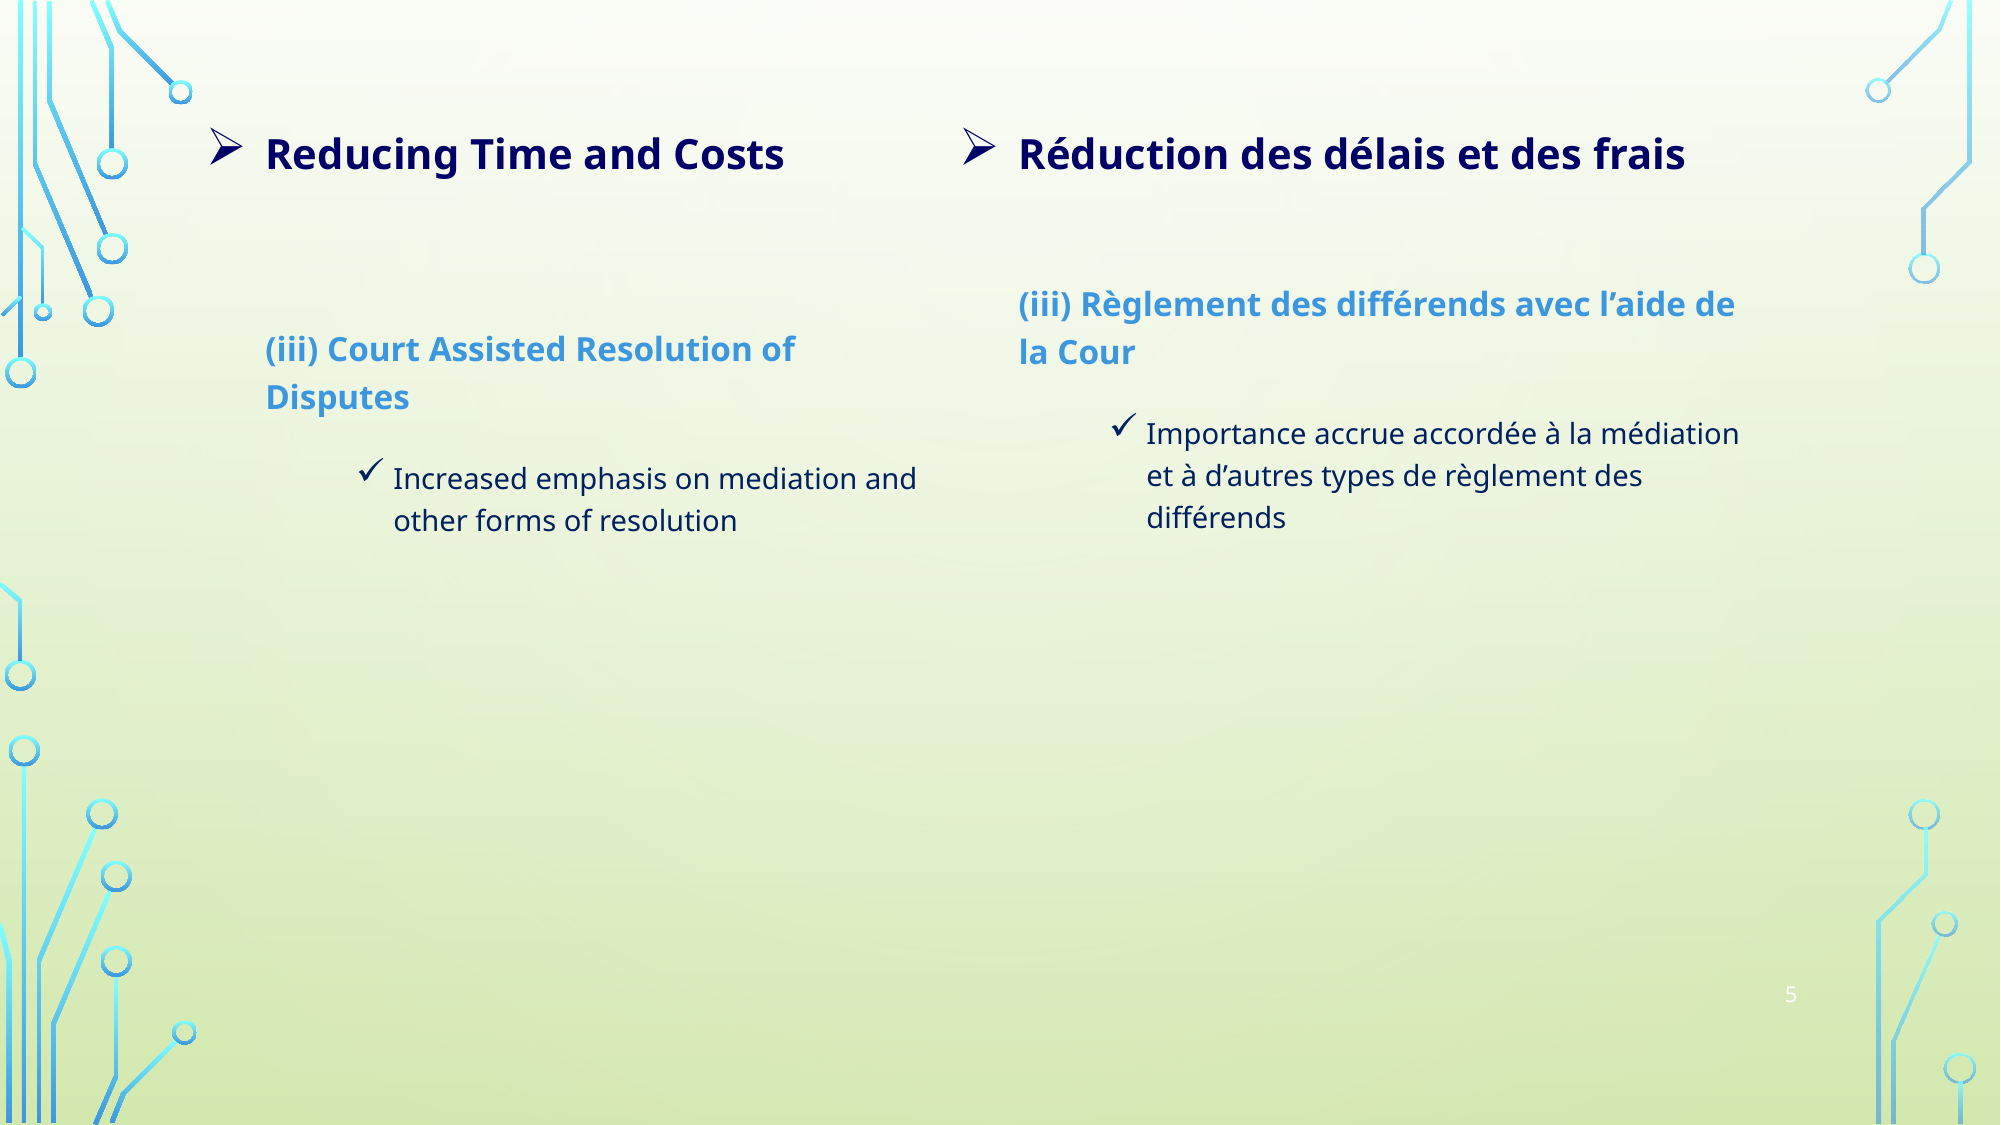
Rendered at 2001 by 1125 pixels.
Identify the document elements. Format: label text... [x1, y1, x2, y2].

list Réduction des délais et des frais (iii) Règlement des différends avec l’aide de la Cour Importance accrue accordée à la médiation et à d’autres types de règlement des différends [943, 47, 1759, 1083]
slide_number 5 [1685, 965, 1813, 1025]
list Reducing Time and Costs (iii) Court Assisted Resolution of Disputes Increased emphasis on mediation and other forms of resolution [190, 47, 944, 1089]
